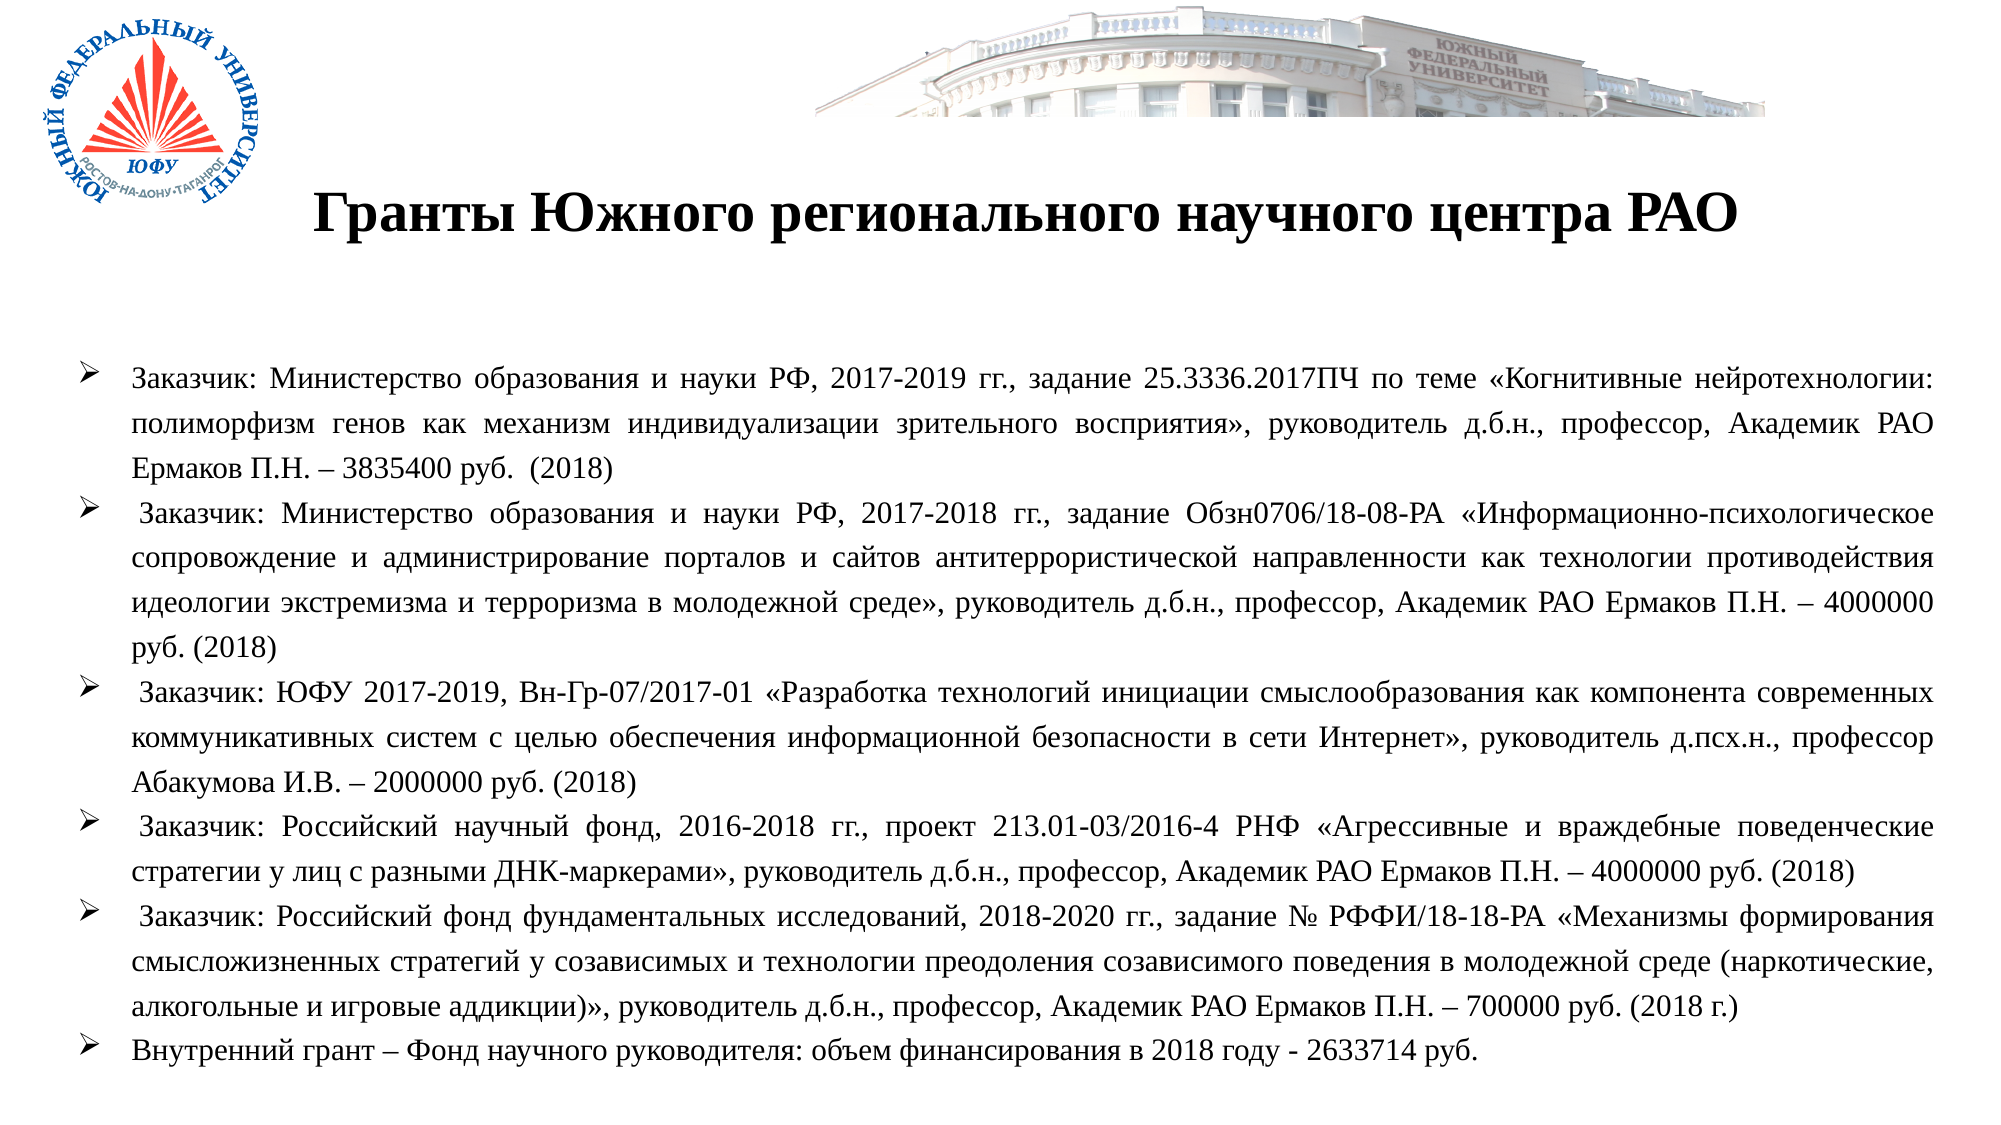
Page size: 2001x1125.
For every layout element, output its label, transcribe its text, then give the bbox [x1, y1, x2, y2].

title Гранты Южного регионального научного центра РАО [192, 157, 1862, 252]
list Заказчик: Министерство образования и науки РФ, 2017-2019 гг., задание 25.3336.2017ПЧ по теме «Когнитивные нейротехнологии: полиморфизм генов как механизм индивидуализации зрительного восприятия», руководитель д.б.н., профессор, Академик РАО Ермаков П.Н. – 3835400 руб. (2018) Заказчик: Министерство образования и науки РФ, 2017-2018 гг., задание Обзн0706/18-08-РА «Информационно-психологическое сопровождение и администрирование порталов и сайтов антитеррористической направленности как технологии противодействия идеологии экстремизма и терроризма в молодежной среде», руководитель д.б.н., профессор, Академик РАО Ермаков П.Н. – 4000000 руб. (2018) Заказчик: ЮФУ 2017-2019, Вн-Гр-07/2017-01 «Разработка технологий инициации смыслообразования как компонента современных коммуникативных систем с целью обеспечения информационной безопасности в сети Интернет», руководитель д.псх.н., профессор Абакумова И.В. – 2000000 руб. (2018) Заказчик: Российский научный фонд, 2016-2018 гг., проект 213.01-03/2016-4 РНФ «Агрессивные и враждебные поведенческие стратегии у лиц с разными ДНК-маркерами», руководитель д.б.н., профессор, Академик РАО Ермаков П.Н. – 4000000 руб. (2018) Заказчик: Российский фонд фундаментальных исследований, 2018-2020 гг., задание № РФФИ/18-18-РА «Механизмы формирования смысложизненных стратегий у созависимых и технологии преодоления созависимого поведения в молодежной среде (наркотические, алкогольные и игровые аддикции)», руководитель д.б.н., профессор, Академик РАО Ермаков П.Н. – 700000 руб. (2018 г.) Внутренний грант – Фонд научного руководителя: объем финансирования в 2018 году - 2633714 руб. [62, 342, 1952, 1103]
picture [815, 0, 1765, 117]
picture [43, 18, 258, 204]
